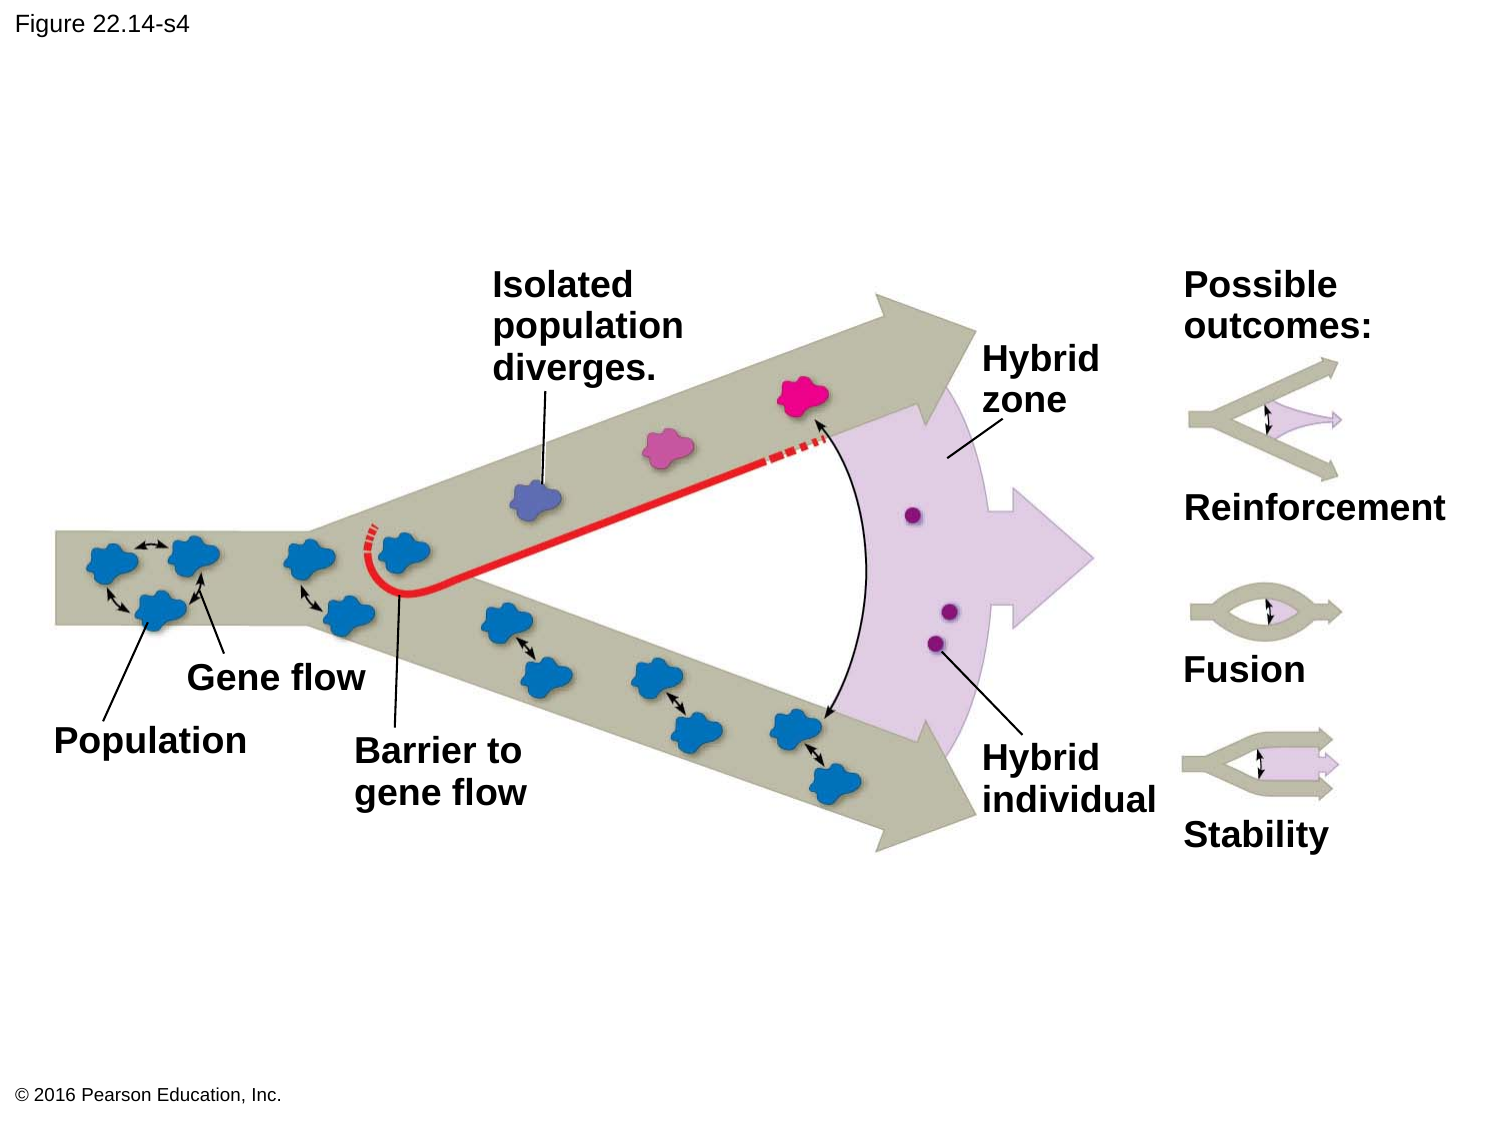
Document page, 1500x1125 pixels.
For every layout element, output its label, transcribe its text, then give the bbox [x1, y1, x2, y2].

footer © 2016 Pearson Education, Inc. [0, 1063, 507, 1124]
picture [48, 262, 1452, 863]
title Figure 22.14-s4 [0, 0, 435, 62]
